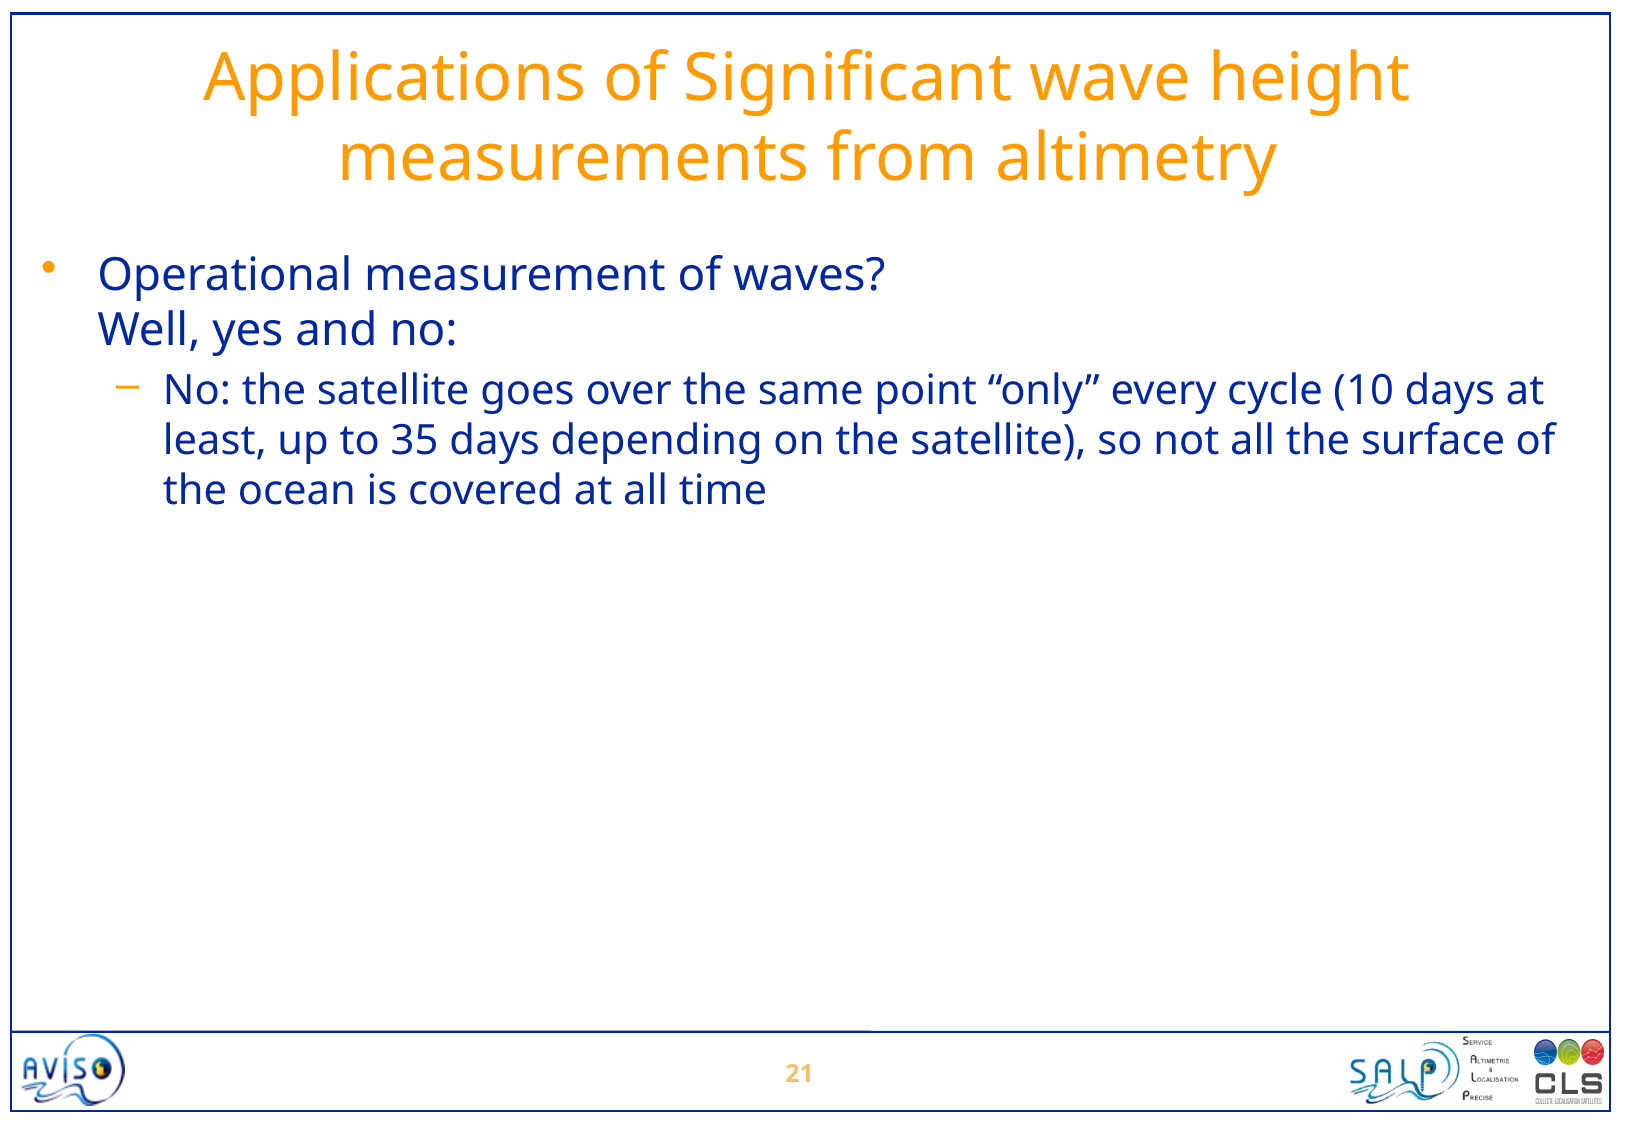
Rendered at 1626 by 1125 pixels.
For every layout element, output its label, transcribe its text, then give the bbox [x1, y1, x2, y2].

picture [1534, 1039, 1604, 1104]
title Applications of Significant wave height measurements from altimetry [34, 31, 1582, 196]
picture [1345, 1034, 1522, 1106]
list Operational measurement of waves? Well, yes and no: No: the satellite goes over the same point “only” every cycle (10 days at least, up to 35 days depending on the satellite), so not all the surface of the ocean is covered at all time [25, 236, 1589, 1013]
picture [21, 1034, 125, 1106]
